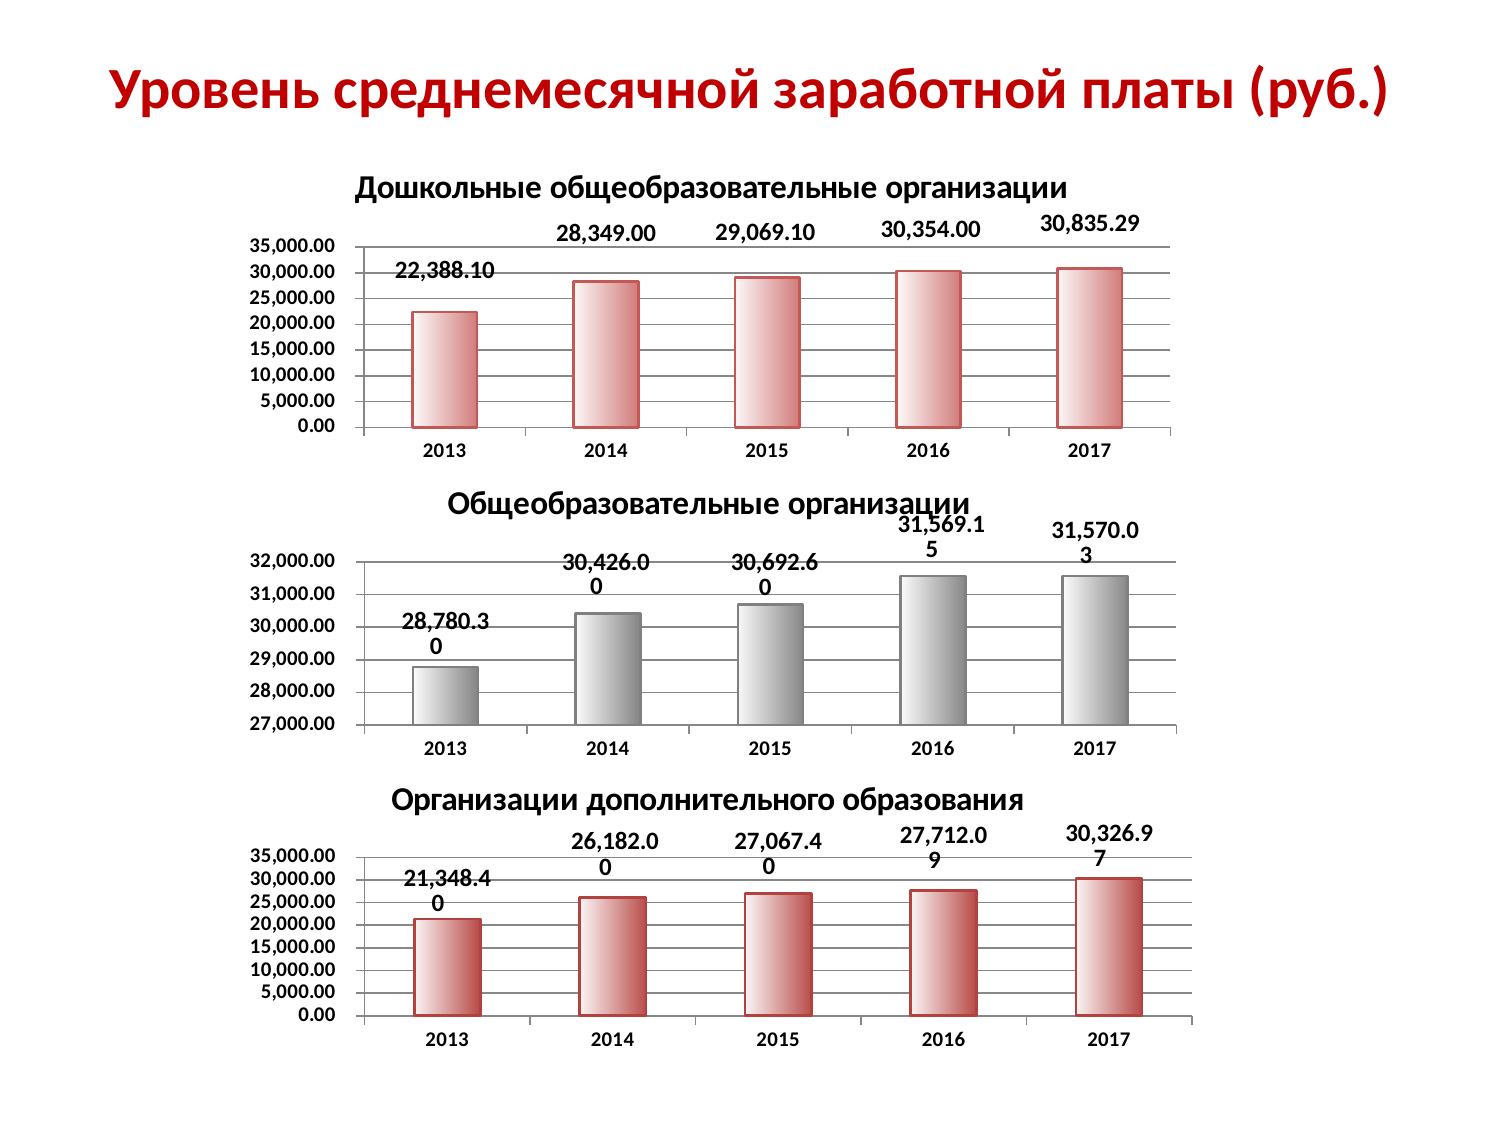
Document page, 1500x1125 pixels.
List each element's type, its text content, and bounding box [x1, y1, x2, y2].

chart [229, 479, 1197, 766]
chart [229, 163, 1190, 469]
chart [229, 774, 1212, 1057]
text_box Уровень среднемесячной заработной платы (руб.) [0, 42, 1500, 128]
